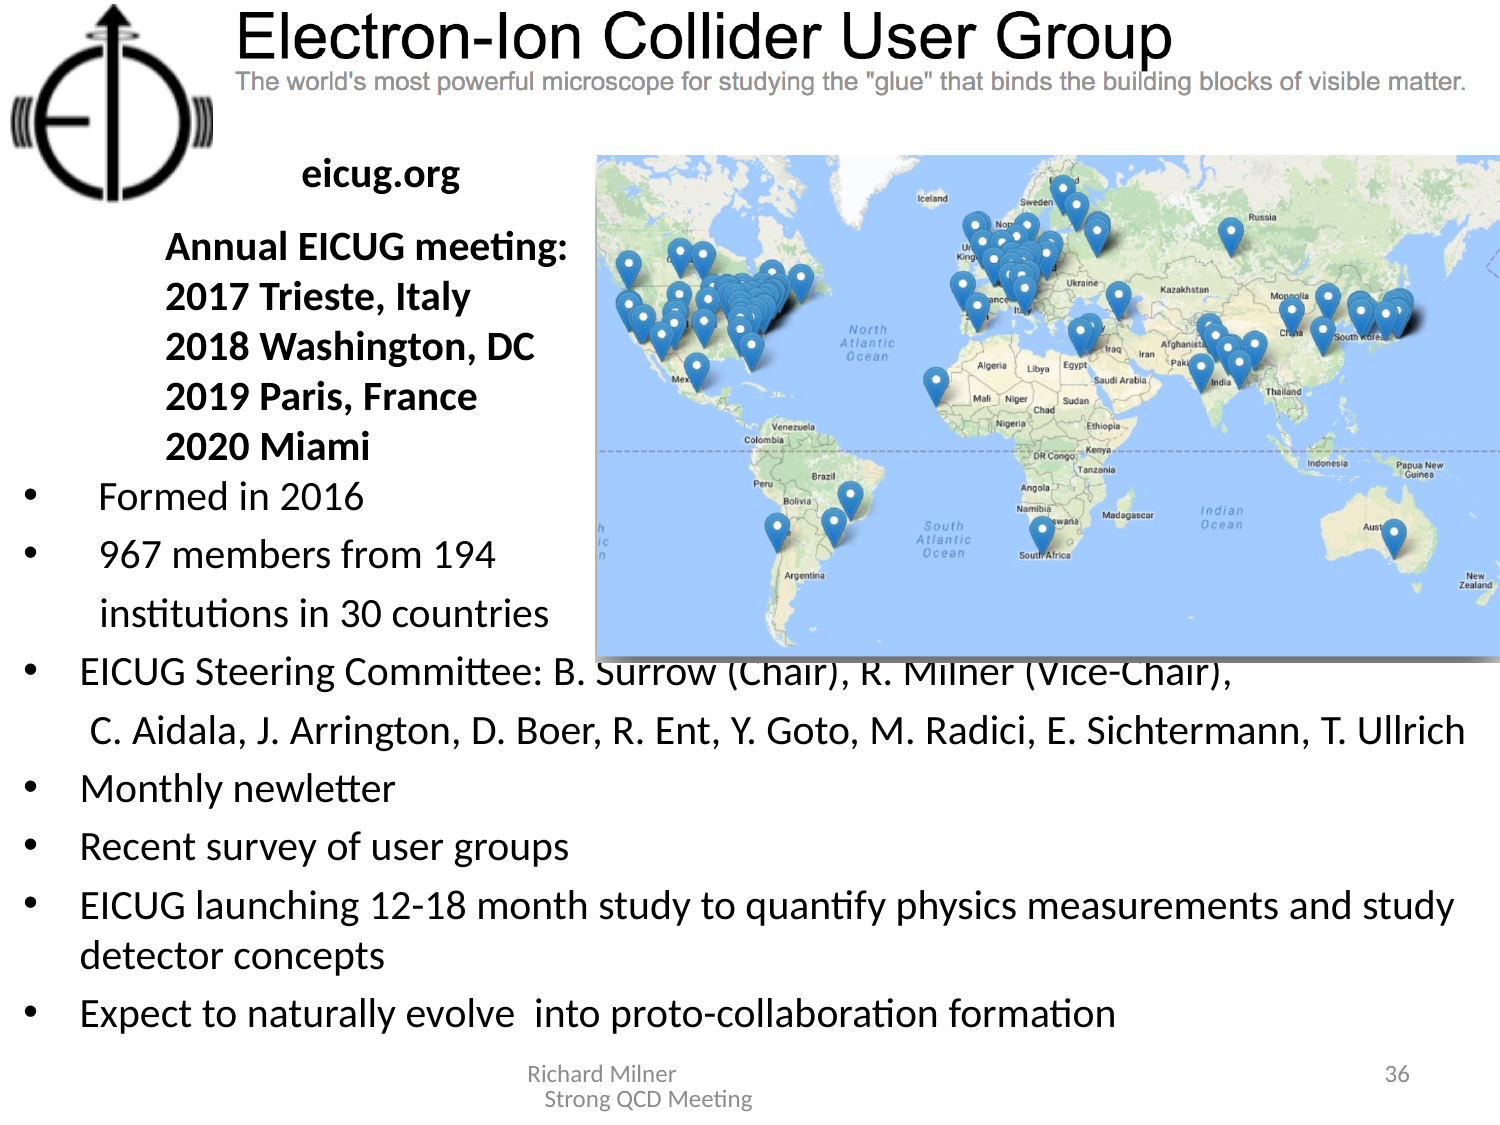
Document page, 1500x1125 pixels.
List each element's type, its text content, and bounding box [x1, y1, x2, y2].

slide_number 36 [1074, 1042, 1425, 1103]
text_box Annual EICUG meeting: 2017 Trieste, Italy 2018 Washington, DC 2019 Paris, France 2020 Miami [150, 225, 584, 476]
footer Richard Milner Strong QCD Meeting [512, 1042, 988, 1103]
subtitle Formed in 2016 967 members from 194 institutions in 30 countries EICUG Steering Committee: B. Surrow (Chair), R. Milner (Vice-Chair), C. Aidala, J. Arrington, D. Boer, R. Ent, Y. Goto, M. Radici, E. Sichtermann, T. Ullrich Monthly newletter Recent survey of user groups EICUG launching 12-18 month study to quantify physics measurements and study detector concepts Expect to naturally evolve into proto-collaboration formation [8, 461, 1500, 1047]
picture [0, 0, 1500, 663]
